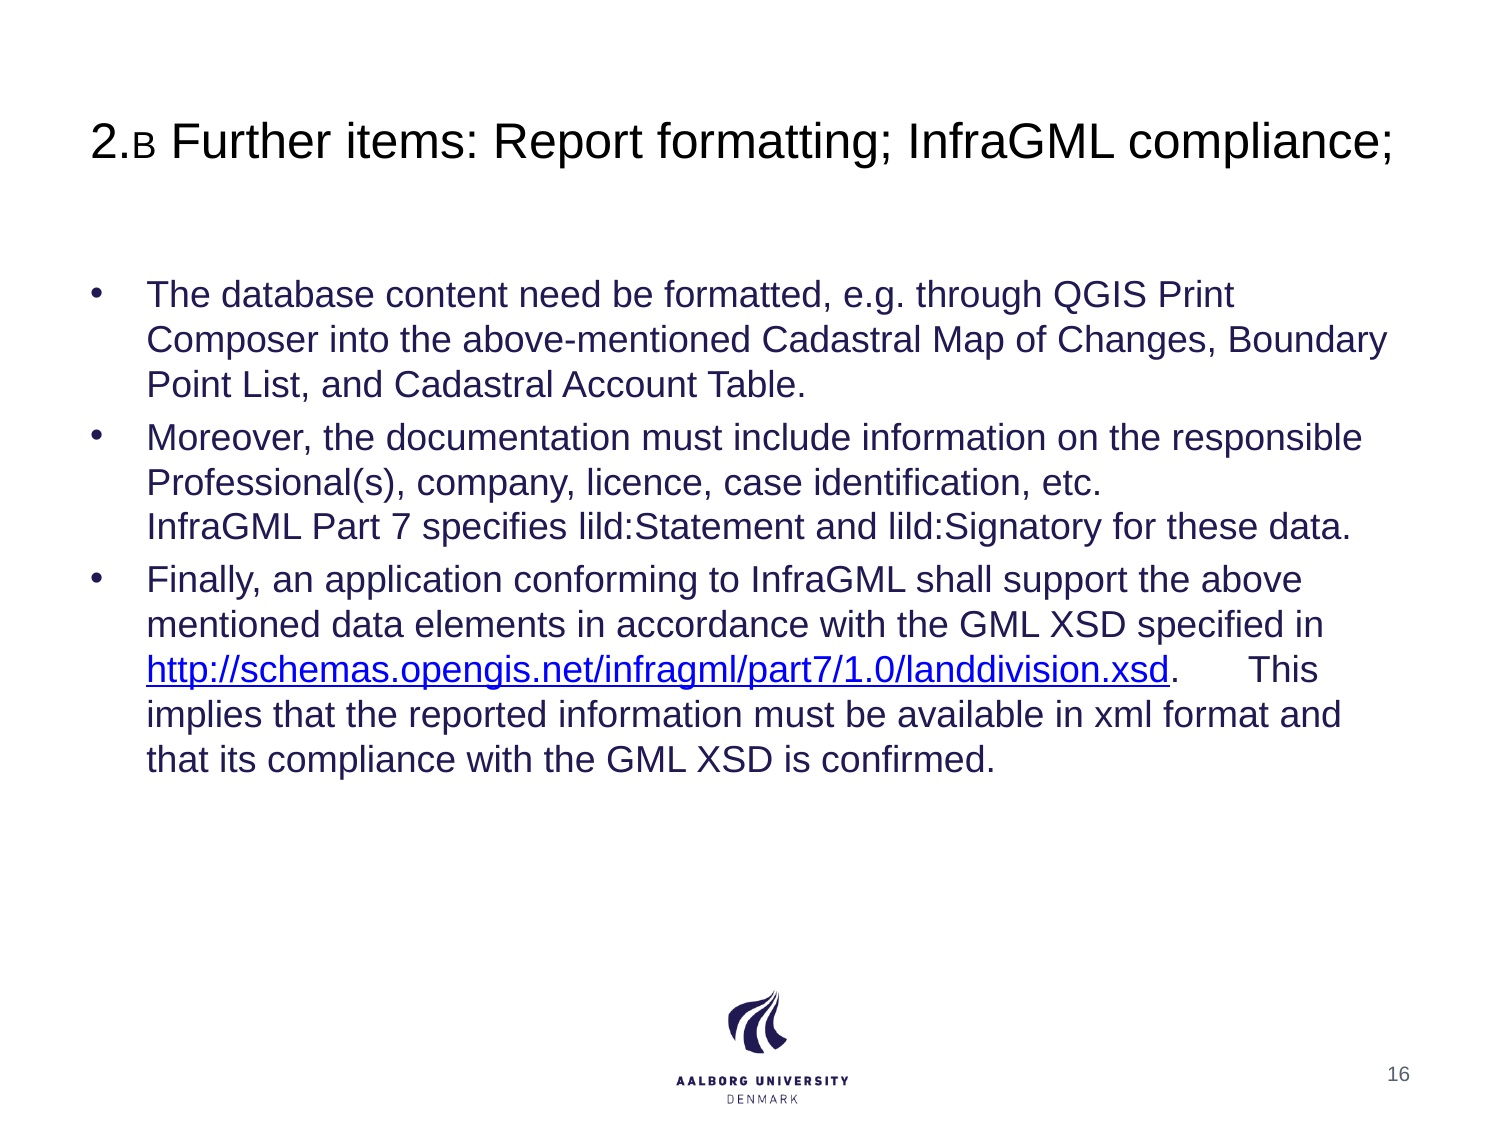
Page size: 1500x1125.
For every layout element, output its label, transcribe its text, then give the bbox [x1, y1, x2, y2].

title 2.B Further items: Report formatting; InfraGML compliance; [75, 45, 1425, 233]
picture [661, 975, 863, 1118]
list The database content need be formatted, e.g. through QGIS Print Composer into the above-mentioned Cadastral Map of Changes, Boundary Point List, and Cadastral Account Table. Moreover, the documentation must include information on the responsible Professional(s), company, licence, case identification, etc. InfraGML Part 7 specifies lild:Statement and lild:Signatory for these data. Finally, an application conforming to InfraGML shall support the above mentioned data elements in accordance with the GML XSD specified in http://schemas.opengis.net/infragml/part7/1.0/landdivision.xsd. This implies that the reported information must be available in xml format and that its compliance with the GML XSD is confirmed. [75, 262, 1425, 965]
slide_number 16 [1074, 1042, 1425, 1103]
